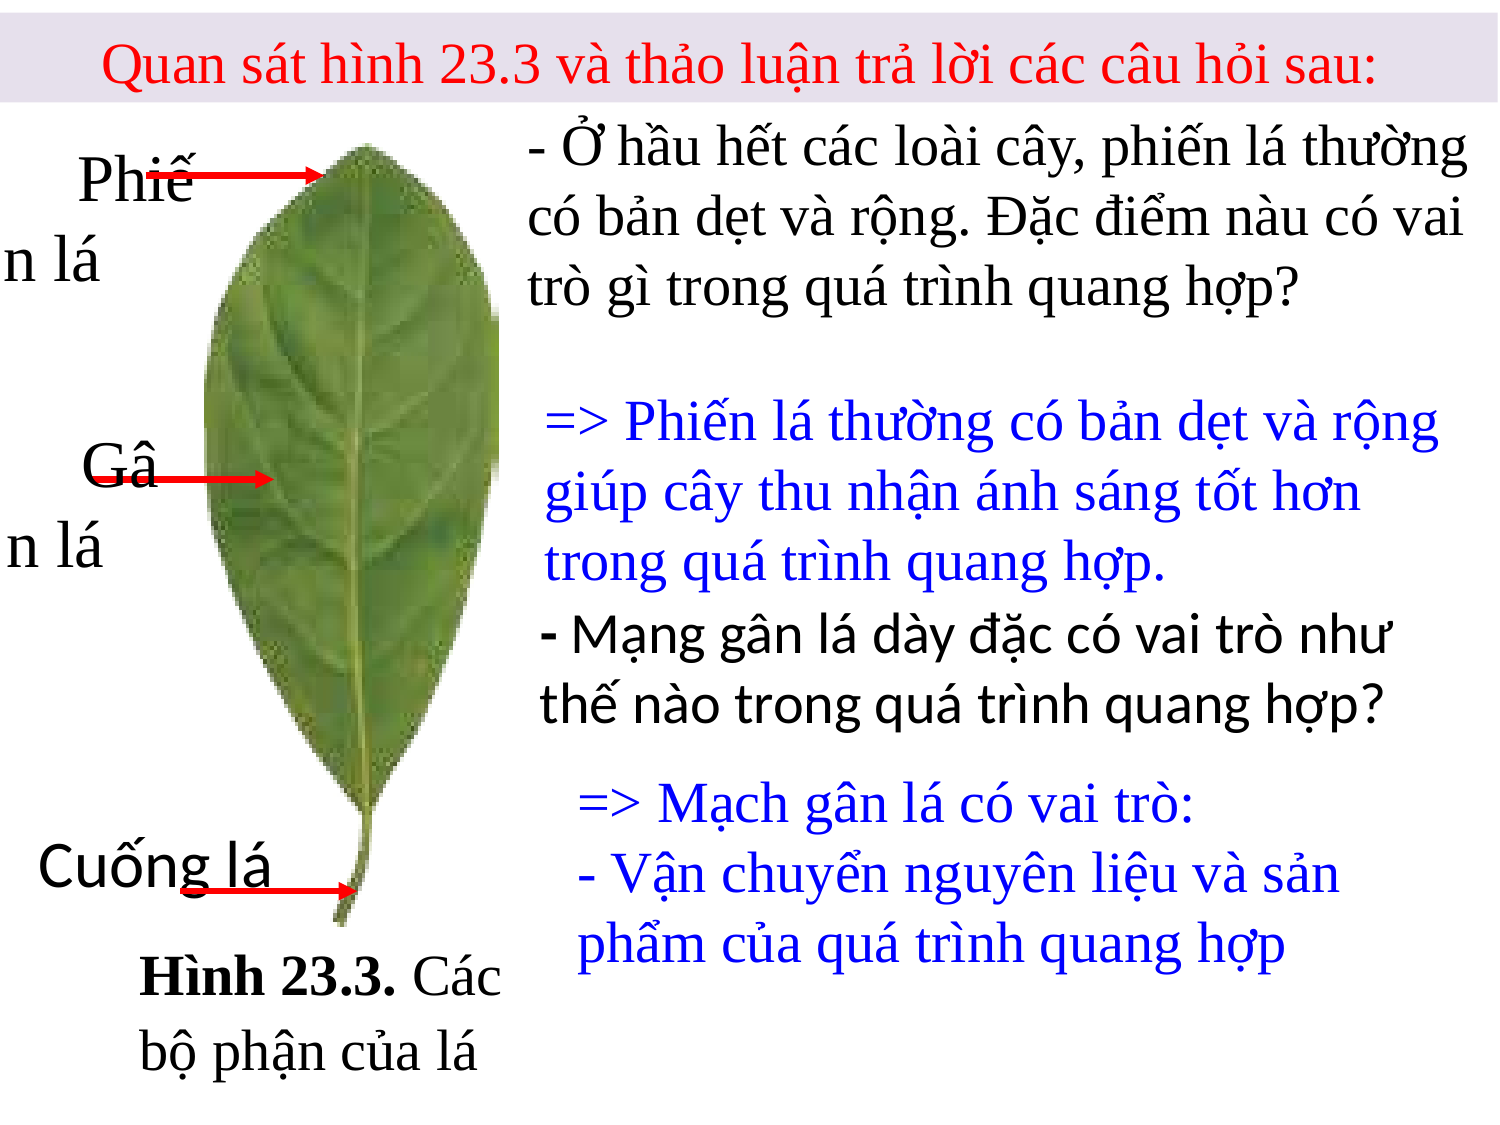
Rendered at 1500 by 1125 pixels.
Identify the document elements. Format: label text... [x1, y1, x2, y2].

text_box Hình 23.3. Các bộ phận của lá [125, 924, 533, 1090]
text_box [0, 143, 499, 927]
text_box => Phiến lá thường có bản dẹt và rộng giúp cây thu nhận ánh sáng tốt hơn trong quá trình quang hợp. [530, 375, 1475, 600]
text_box => Mạch gân lá có vai trò: - Vận chuyển nguyên liệu và sản phẩm của quá trình quang hợp [562, 756, 1438, 982]
text_box - Ở hầu hết các loài cây, phiến lá thường có bản dẹt và rộng. Đặc điểm nàu có vai trò gì trong quá trình quang hợp? [512, 99, 1488, 325]
text_box - Mạng gân lá dày đặc có vai trò như thế nào trong quá trình quang hợp? [524, 587, 1488, 743]
text_box Quan sát hình 23.3 và thảo luận trả lời các câu hỏi sau: [0, 12, 1498, 103]
